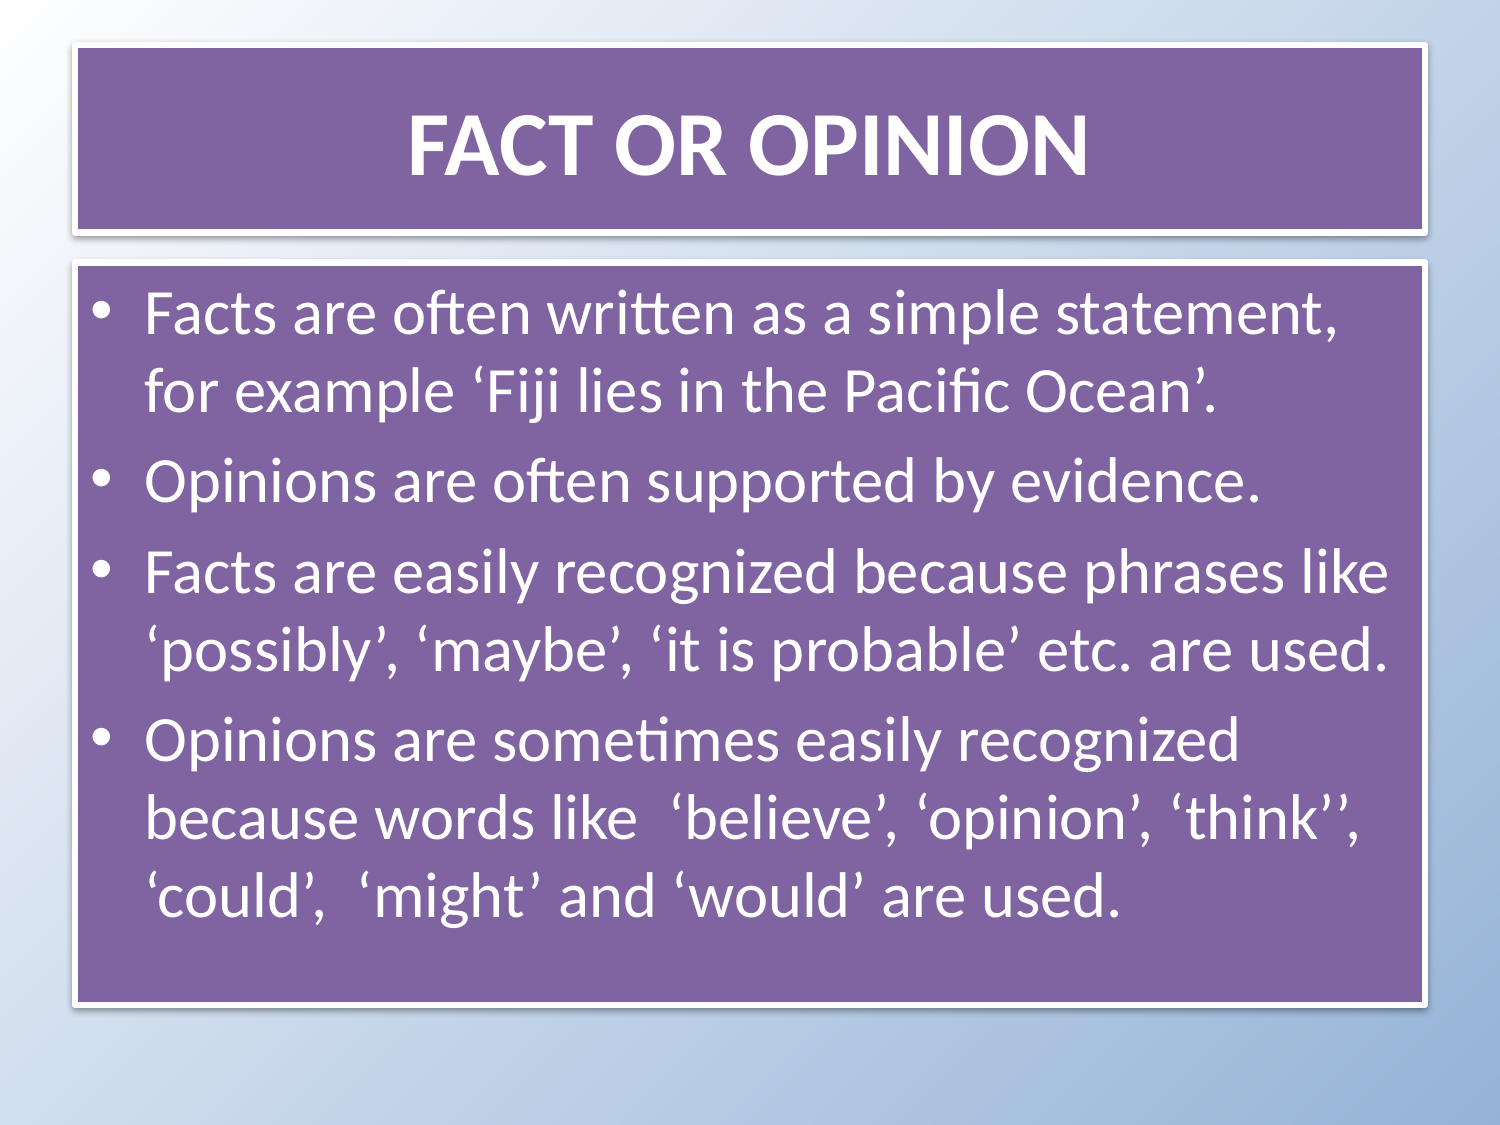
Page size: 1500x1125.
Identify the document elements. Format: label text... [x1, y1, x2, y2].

title FACT OR OPINION [72, 42, 1428, 236]
list Facts are often written as a simple statement, for example ‘Fiji lies in the Pacific Ocean’. Opinions are often supported by evidence. Facts are easily recognized because phrases like ‘possibly’, ‘maybe’, ‘it is probable’ etc. are used. Opinions are sometimes easily recognized because words like ‘believe’, ‘opinion’, ‘think’’, ‘could’, ‘might’ and ‘would’ are used. [72, 259, 1428, 1008]
